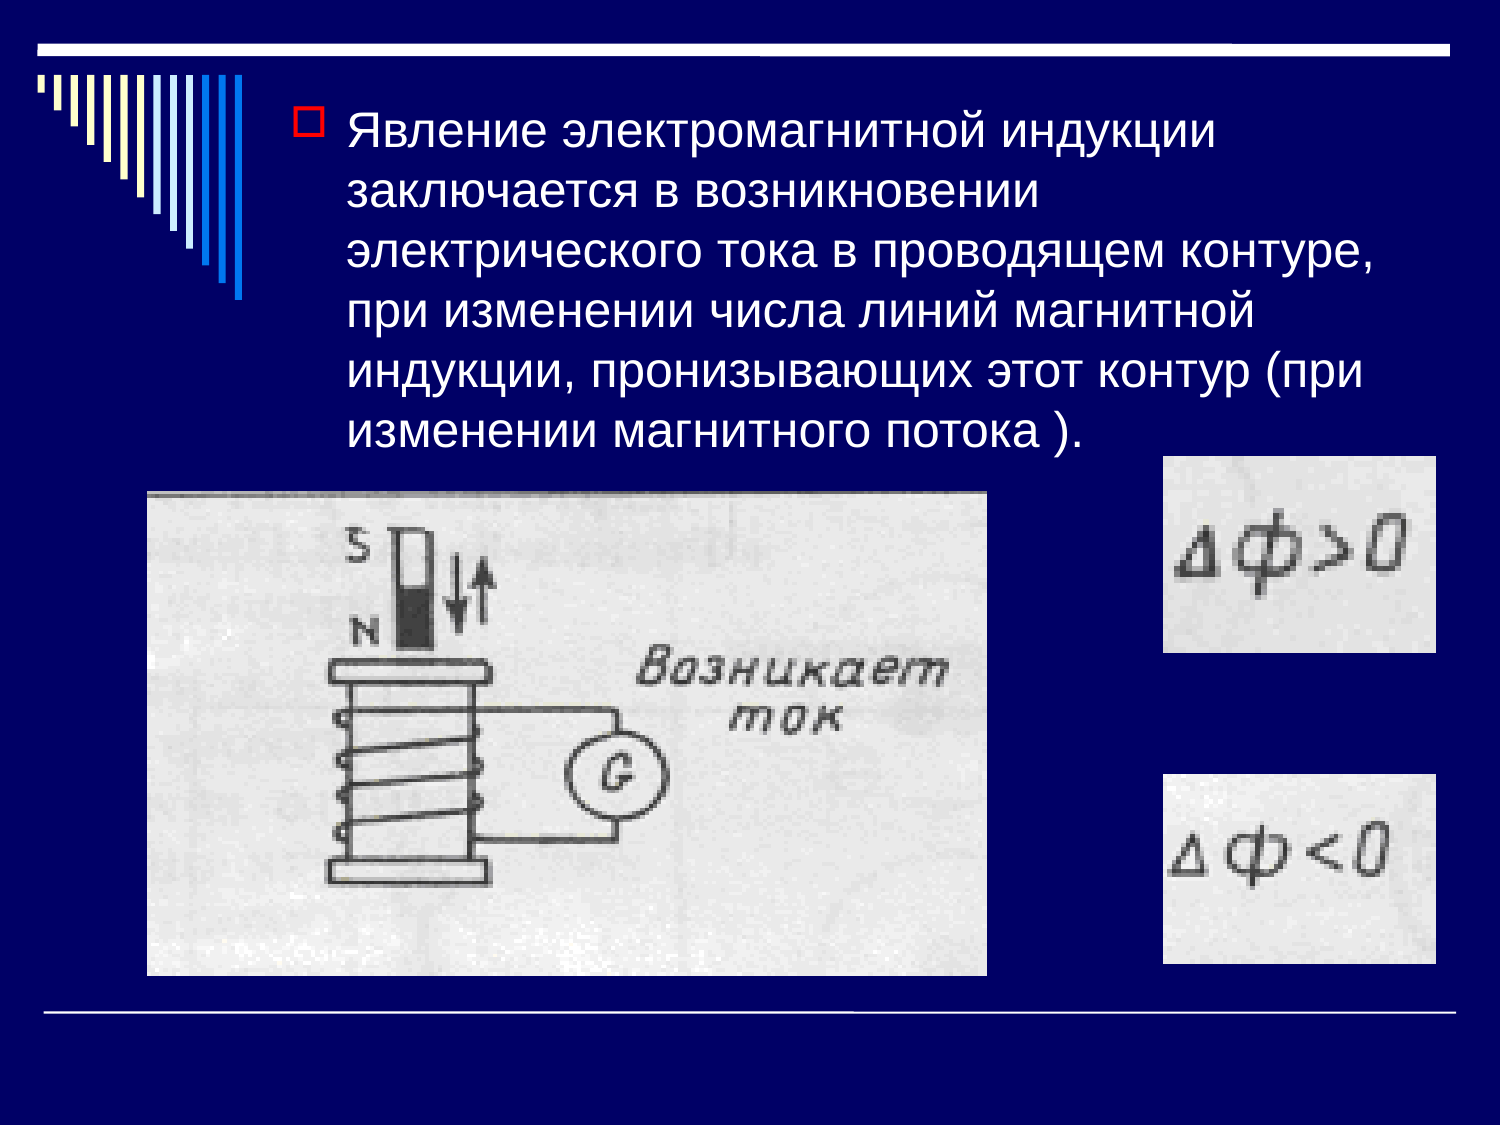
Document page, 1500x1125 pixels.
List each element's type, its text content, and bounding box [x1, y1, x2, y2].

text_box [1163, 774, 1436, 964]
list Явление электромагнитной индукции заключается в возникновении электрического тока в проводящем контуре, при изменении числа линий магнитной индукции, пронизывающих этот контур (при изменении магнитного потока ). [274, 89, 1424, 1001]
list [1163, 455, 1436, 654]
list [147, 491, 987, 977]
